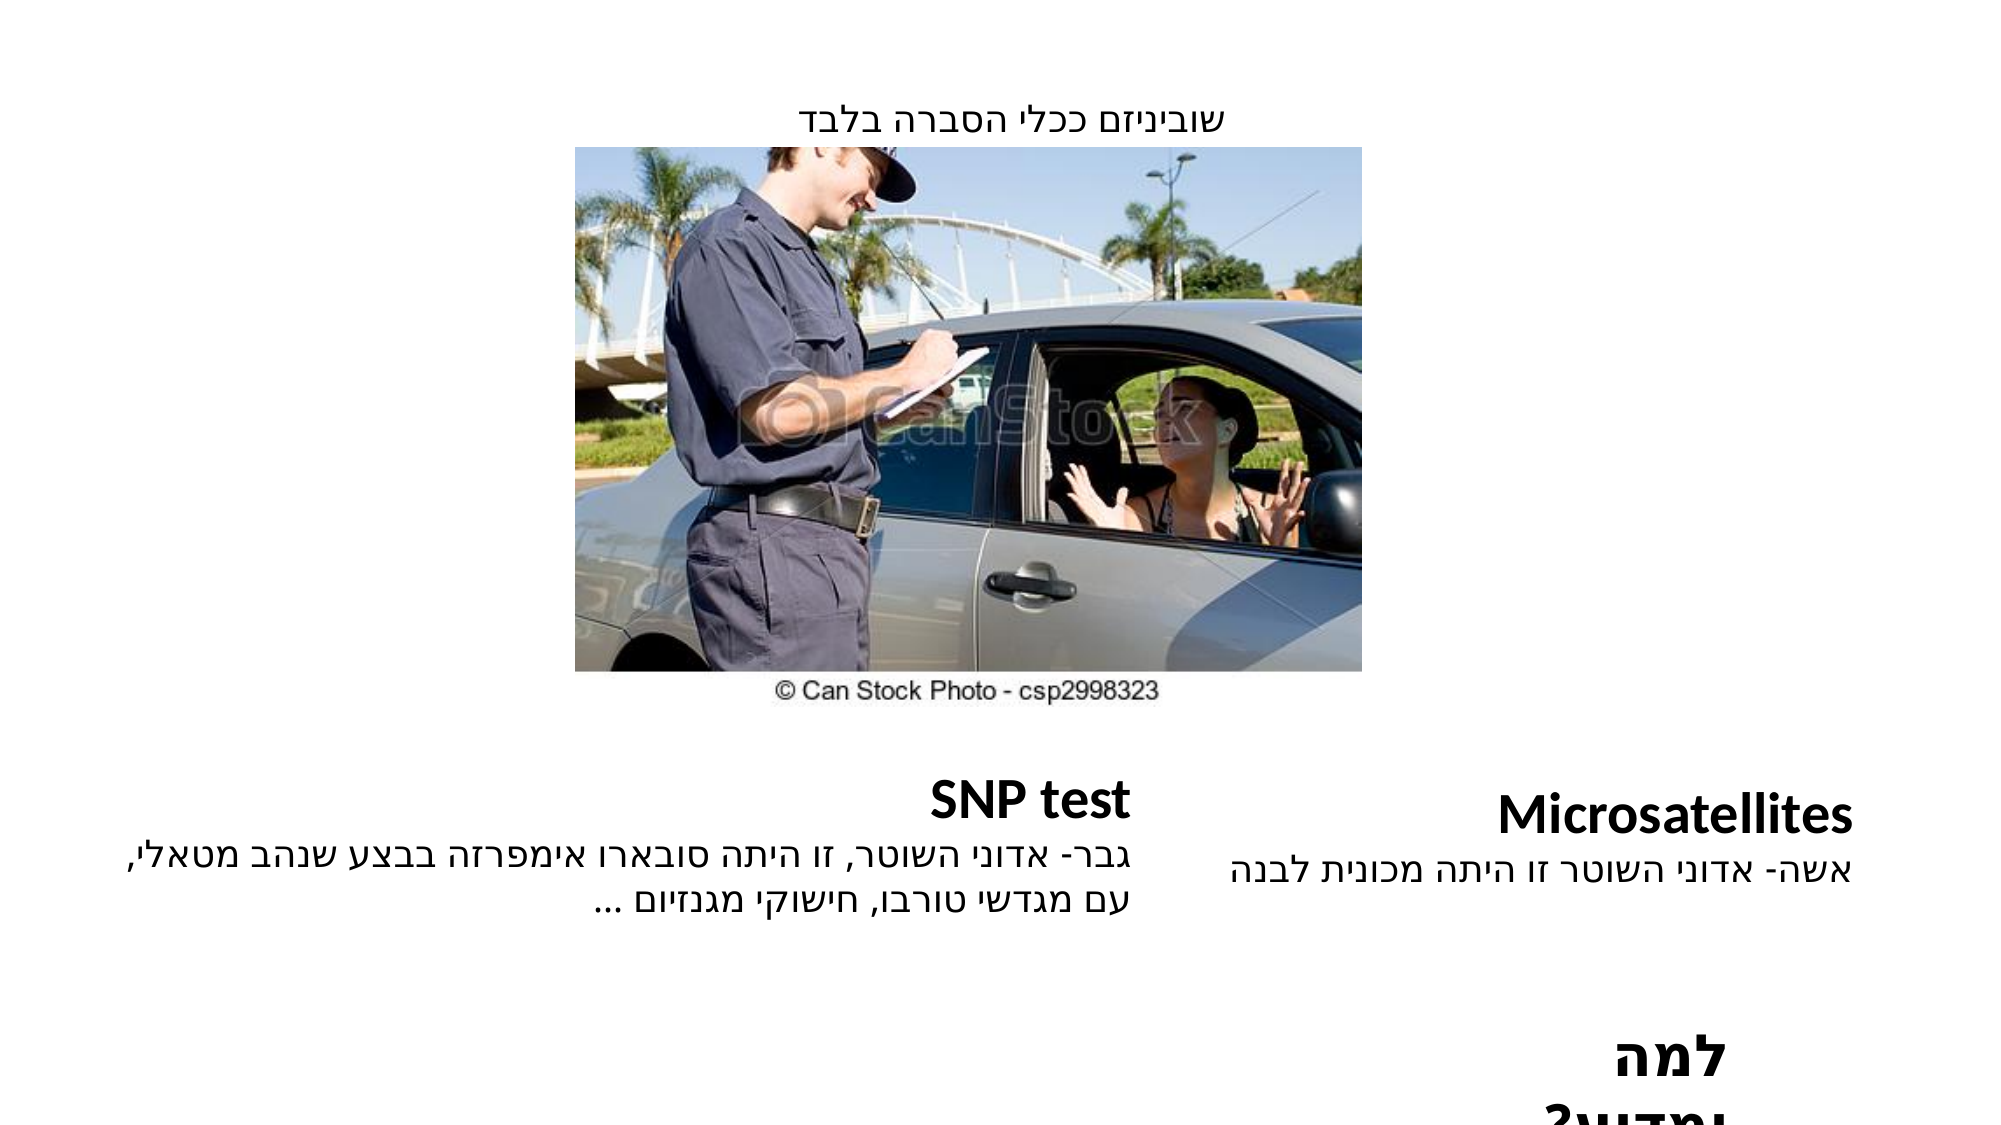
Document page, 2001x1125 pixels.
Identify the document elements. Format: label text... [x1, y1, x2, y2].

text_box SNP test גבר- אדוני השוטר, זו היתה סובארו אימפרזה בבצע שנהב מטאלי, עם מגדשי טורבו, חישוקי מגנזיום ... [71, 753, 1147, 928]
text_box למה ומדוע?... [1377, 1010, 1745, 1125]
picture [575, 147, 1362, 707]
text_box Microsatellites אשה- אדוני השוטר זו היתה מכונית לבנה [1214, 767, 1869, 898]
text_box שוביניזם ככלי הסברה בלבד [782, 87, 1241, 147]
